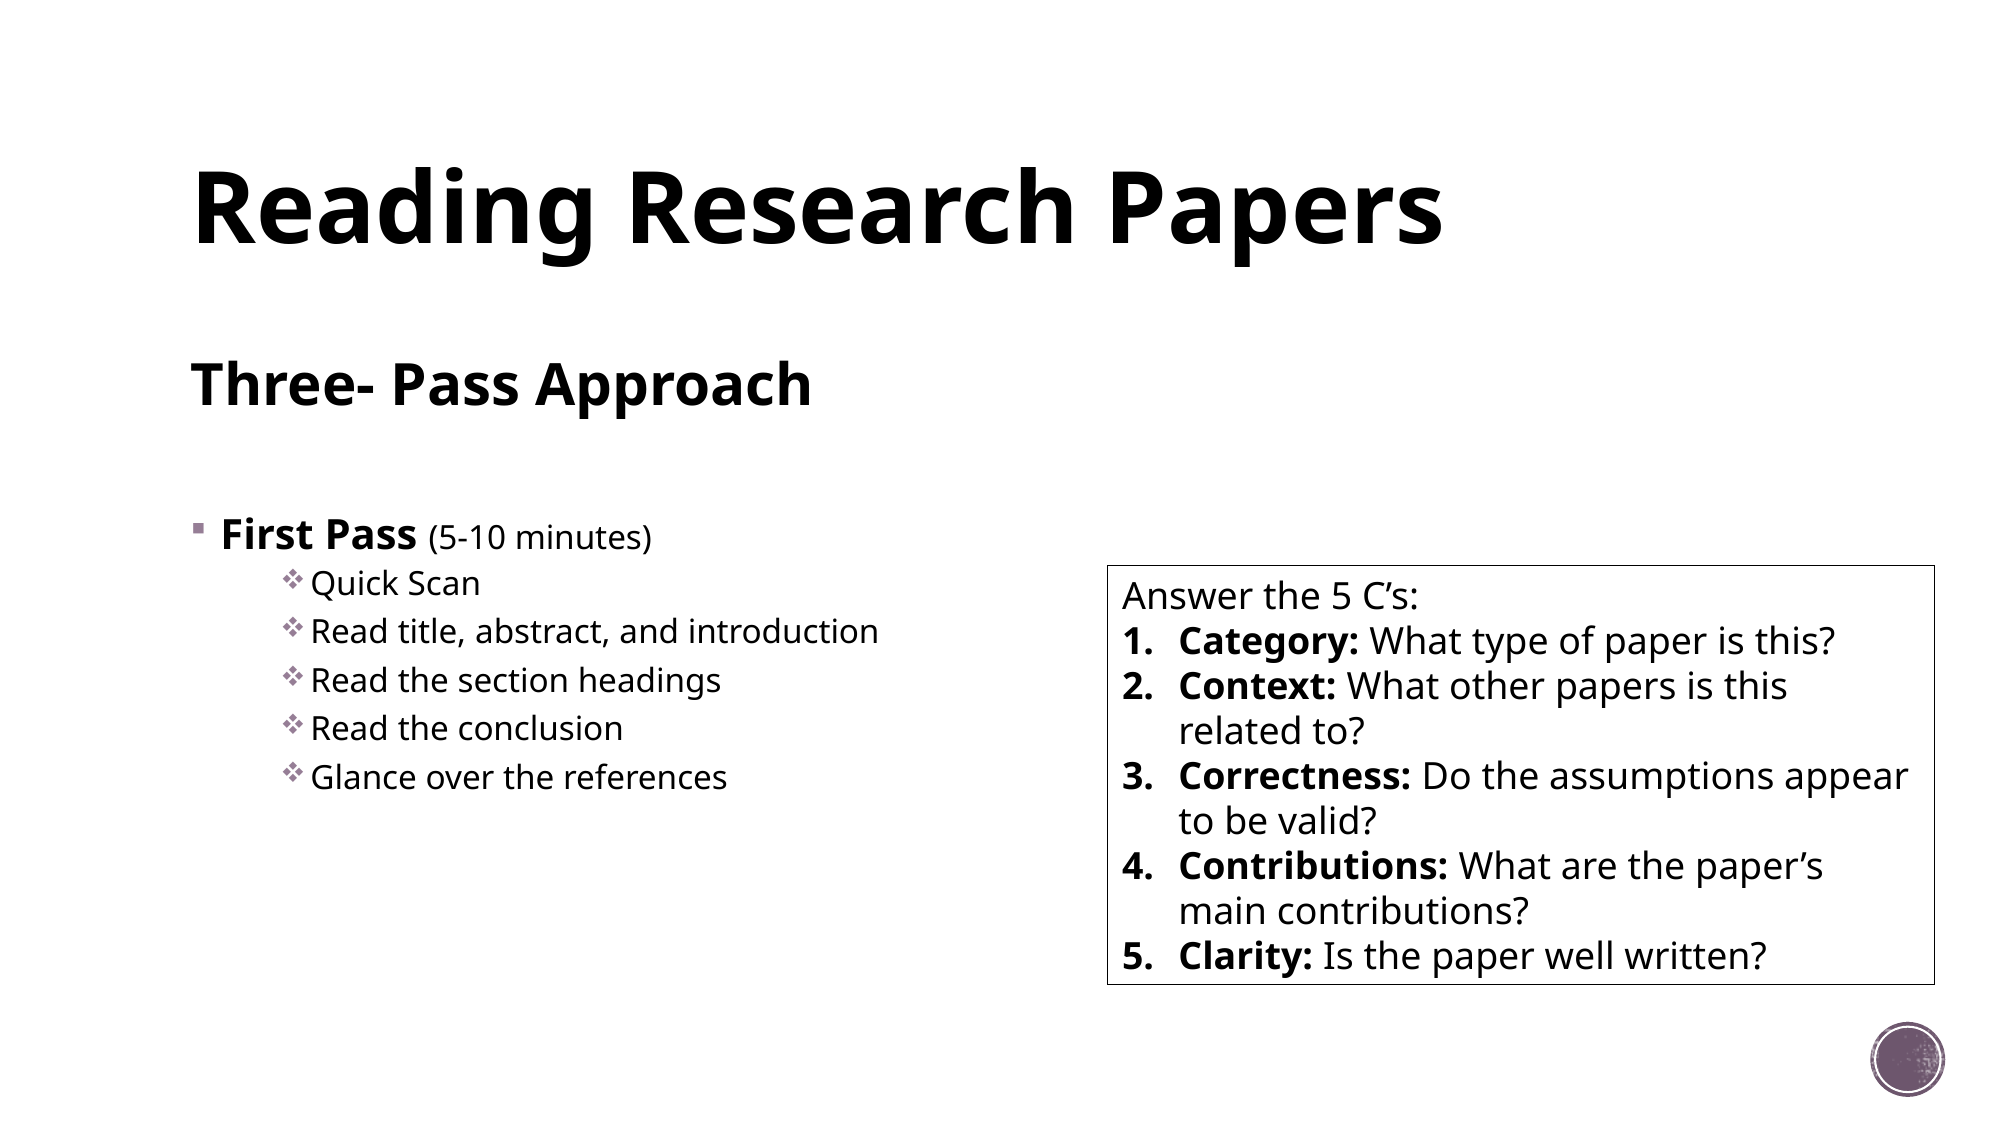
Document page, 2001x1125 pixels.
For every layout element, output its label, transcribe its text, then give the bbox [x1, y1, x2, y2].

list Three- Pass Approach First Pass (5-10 minutes) Quick Scan Read title, abstract, and introduction Read the section headings Read the conclusion Glance over the references [175, 348, 1826, 1013]
text_box Answer the 5 C’s: Category: What type of paper is this? Context: What other papers is this related to? Correctness: Do the assumptions appear to be valid? Contributions: What are the paper’s main contributions? Clarity: Is the paper well written? [1107, 565, 1935, 985]
title Reading Research Papers [175, 79, 1826, 344]
